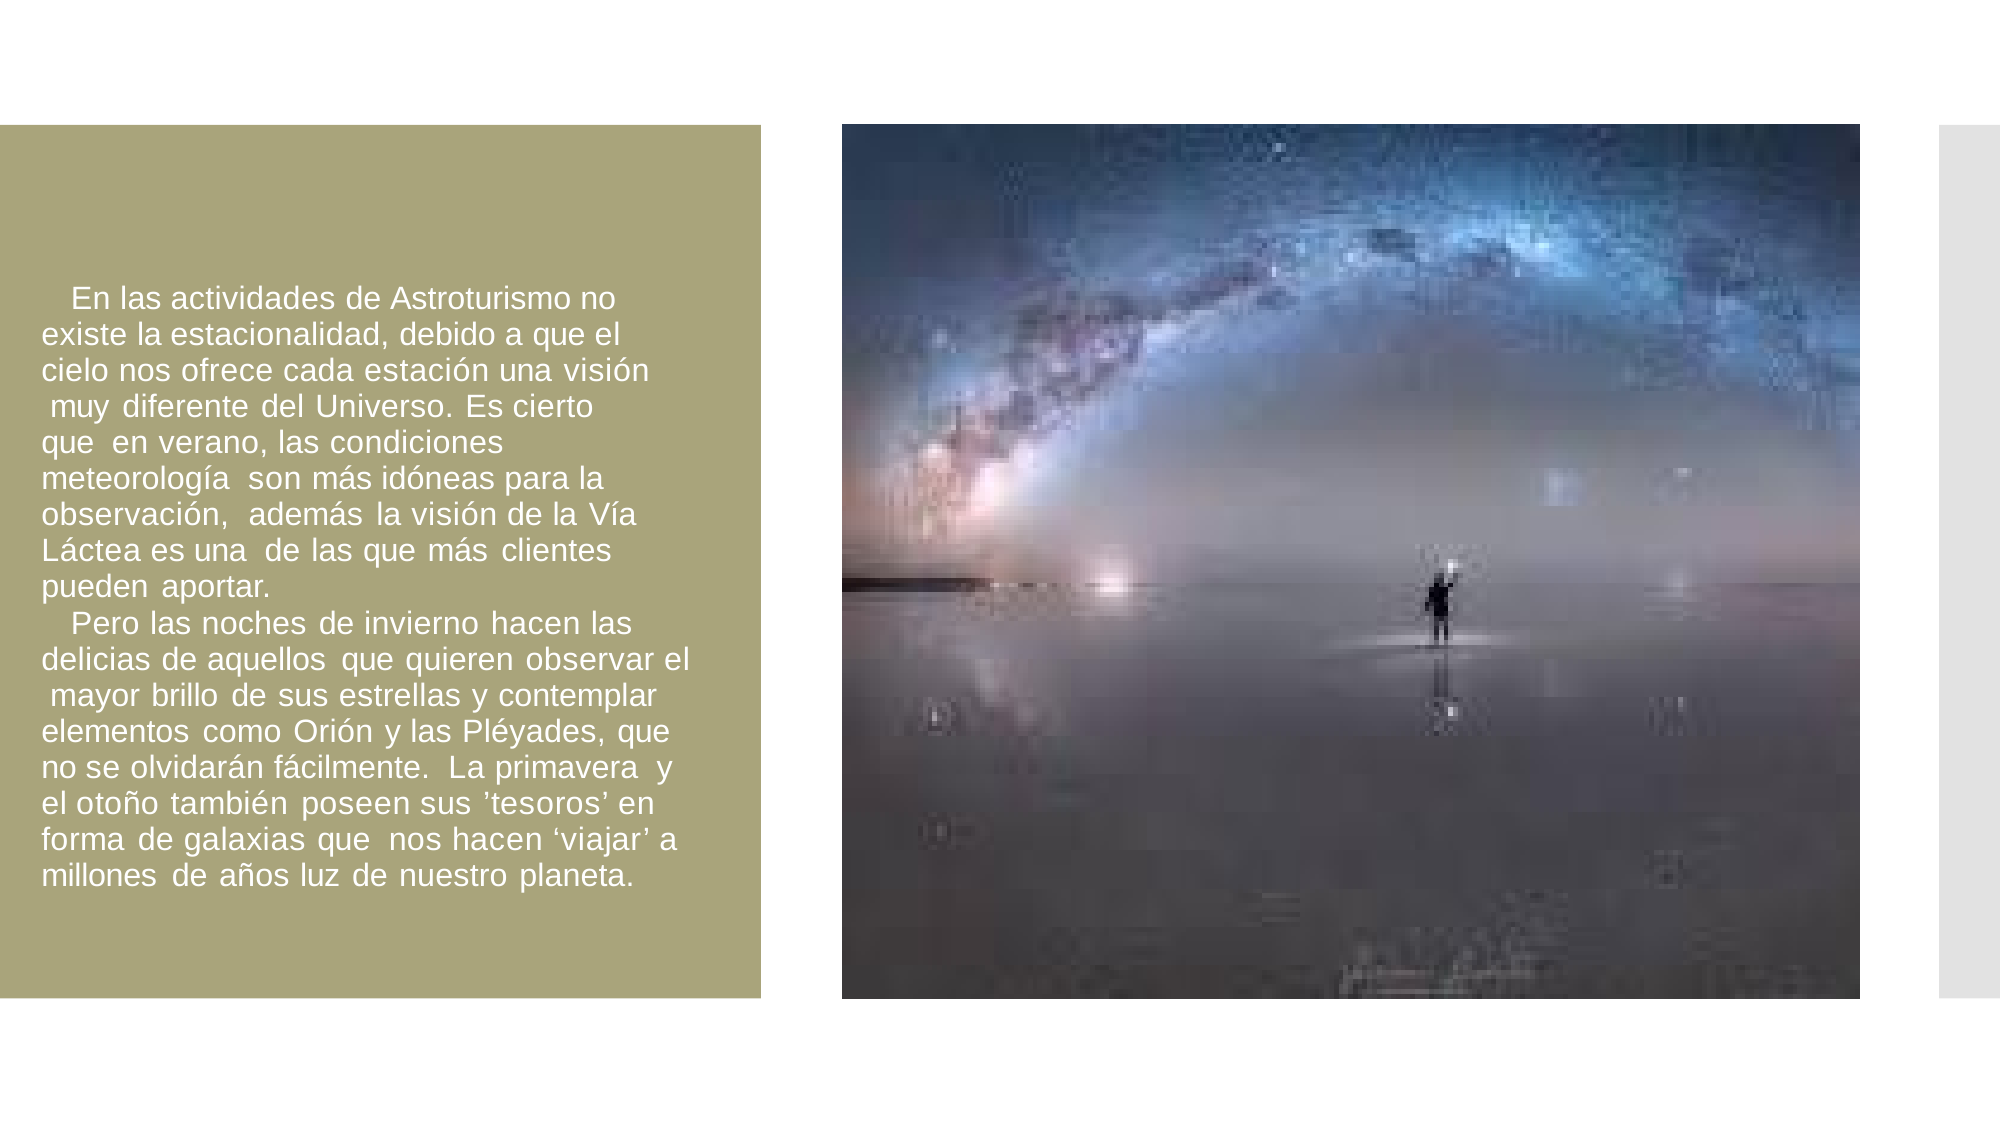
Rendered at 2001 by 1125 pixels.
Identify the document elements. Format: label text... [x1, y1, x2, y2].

text_box [1939, 124, 2000, 999]
text_box En las actividades de Astroturismo no existe la estacionalidad, debido a que el cielo nos ofrece cada estación una visión muy diferente del Universo. Es cierto que en verano, las condiciones meteorología son más idóneas para la observación, además la visión de la Vía Láctea es una de las que más clientes pueden aportar. Pero las noches de invierno hacen las delicias de aquellos que quieren observar el mayor brillo de sus estrellas y contemplar elementos como Orión y las Pléyades, que no se olvidarán fácilmente. La primavera y el otoño también poseen sus ’tesoros’ en forma de galaxias que nos hacen ‘viajar’ a millones de años luz de nuestro planeta. [39, 273, 694, 894]
picture [841, 124, 1860, 999]
text_box [0, 124, 761, 999]
